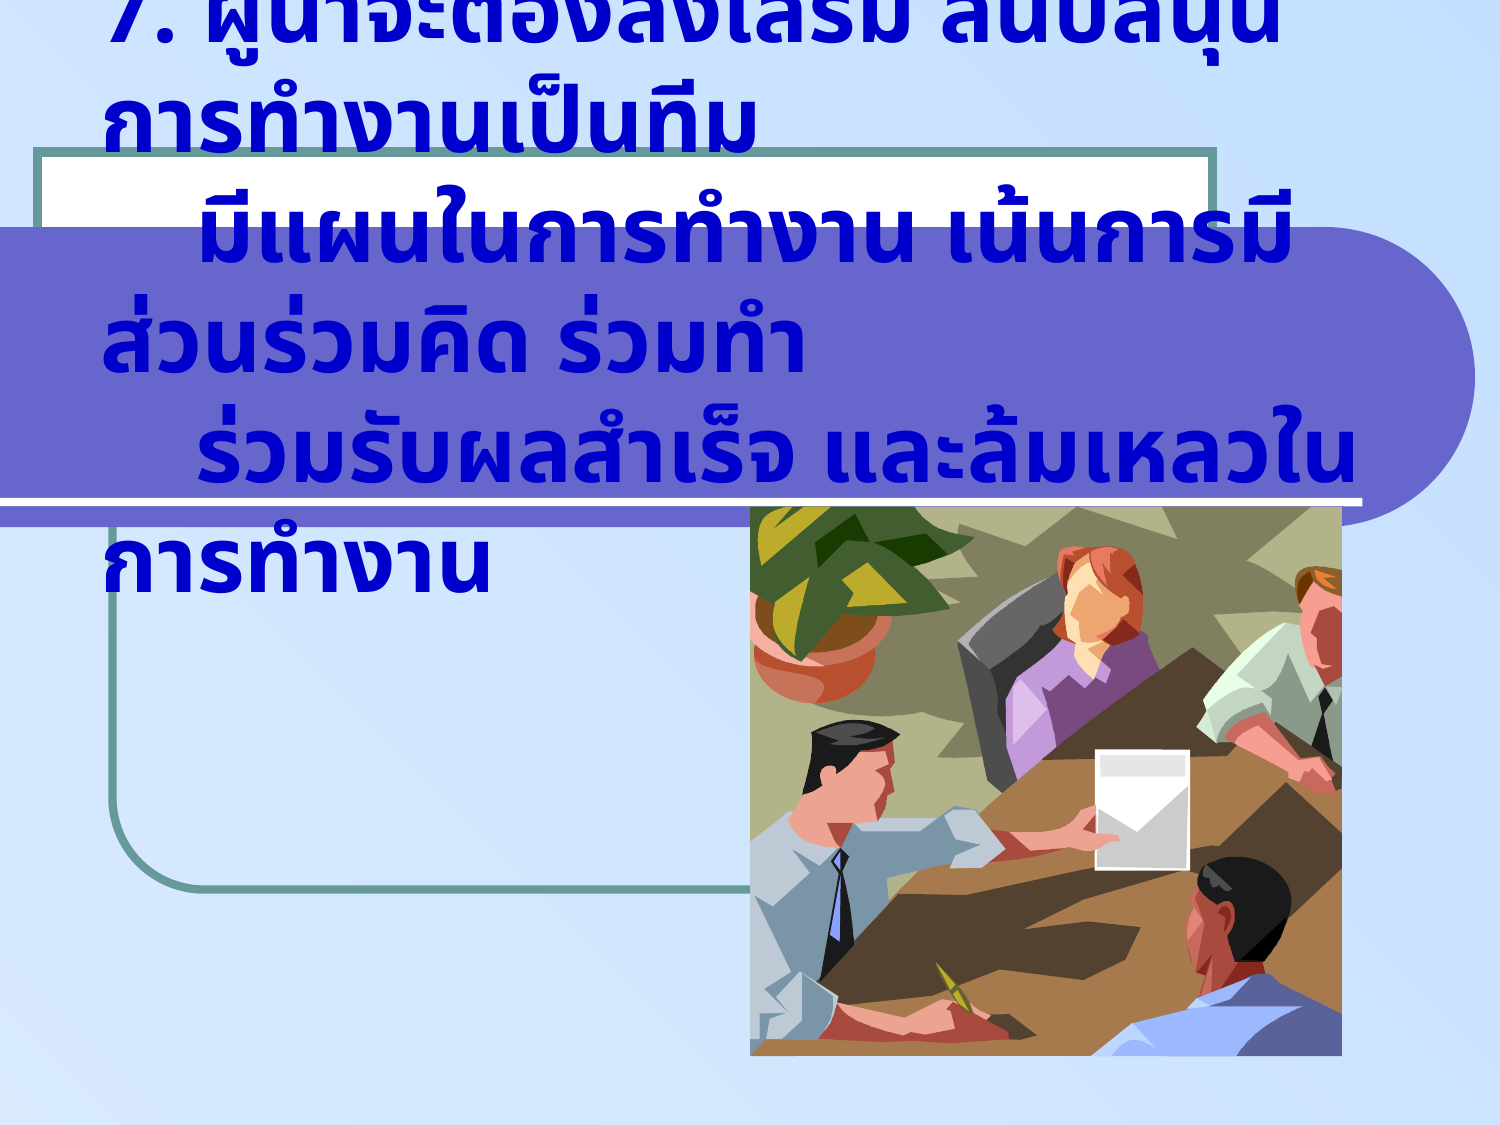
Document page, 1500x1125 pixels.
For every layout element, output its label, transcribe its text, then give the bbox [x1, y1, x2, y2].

picture [749, 499, 1351, 1063]
title 7. ผู้นำจะต้องส่งเสริม สนับสนุนการทำงานเป็นทีม มีแผนในการทำงาน เน้นการมีส่วนร่วมคิด ร่วมทำ ร่วมรับผลสำเร็จ และล้มเหลวในการทำงาน [84, 37, 1401, 526]
